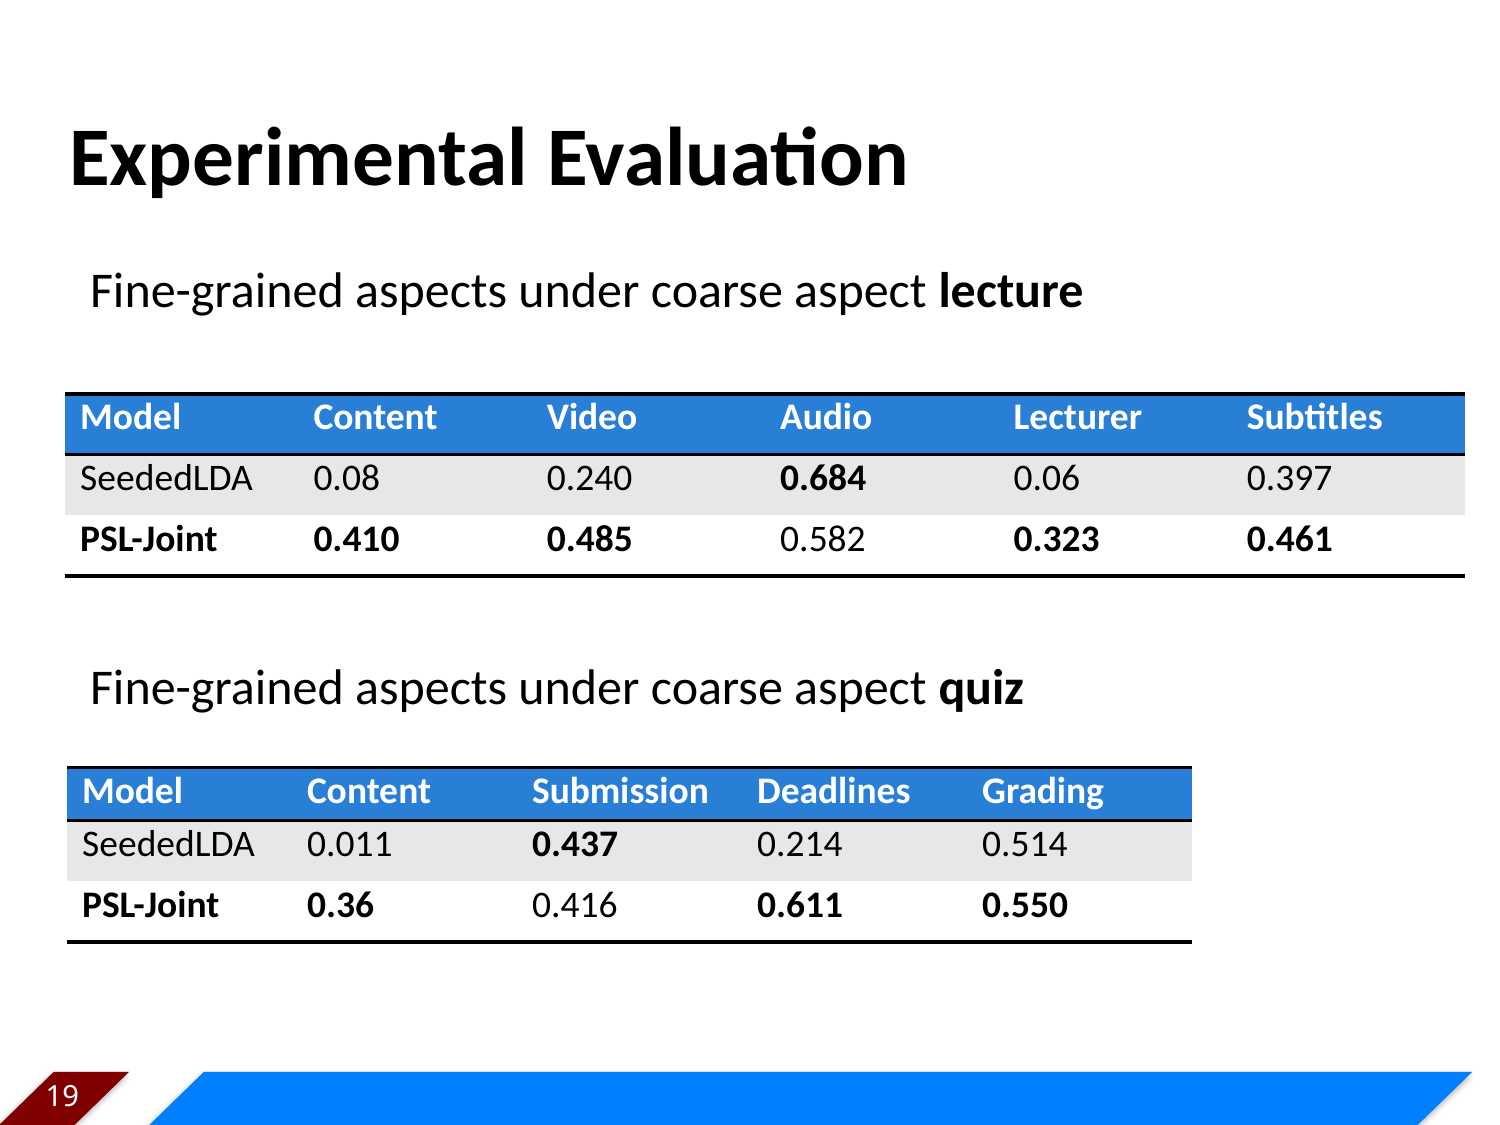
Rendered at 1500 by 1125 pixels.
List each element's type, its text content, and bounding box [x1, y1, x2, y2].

table_cell 0.461 [1231, 515, 1465, 574]
table_header Grading [967, 769, 1192, 819]
table_cell 0.08 [298, 456, 531, 515]
table_cell 0.36 [292, 881, 517, 940]
table_cell 0.397 [1231, 456, 1465, 515]
table_cell 0.323 [998, 515, 1231, 574]
table_header Lecturer [998, 410, 1231, 453]
table_cell 0.214 [742, 822, 967, 881]
table_header Model [65, 396, 298, 453]
table_cell SeededLDA [65, 456, 298, 515]
table_cell PSL-Joint [67, 881, 292, 940]
table_cell 0.410 [298, 515, 531, 574]
table_cell 0.011 [292, 822, 517, 881]
table_header Content [298, 410, 531, 453]
table_header Submission [517, 769, 742, 819]
text_box Fine-grained aspects under coarse aspect quiz [74, 659, 1425, 765]
table_cell 0.684 [765, 456, 998, 515]
table_header Model [67, 769, 292, 819]
table_header Video [531, 410, 765, 453]
table_cell 0.240 [531, 456, 765, 515]
table_cell 0.611 [742, 881, 967, 940]
table_cell 0.485 [531, 515, 765, 574]
table_cell 0.514 [967, 822, 1192, 881]
table_cell PSL-Joint [65, 515, 298, 574]
table_cell 0.582 [765, 515, 998, 574]
table_cell 0.06 [998, 456, 1231, 515]
title Experimental Evaluation [54, 93, 1459, 210]
table_cell 0.437 [517, 822, 742, 881]
text_box Fine-grained aspects under coarse aspect lecture [74, 262, 1425, 410]
table_header Audio [765, 410, 998, 453]
table_cell 0.550 [967, 881, 1192, 940]
table_header Subtitles [1231, 396, 1465, 453]
table_header Content [292, 769, 517, 819]
table_cell SeededLDA [67, 822, 292, 881]
table_cell 0.416 [517, 881, 742, 940]
table_header Deadlines [742, 769, 967, 819]
